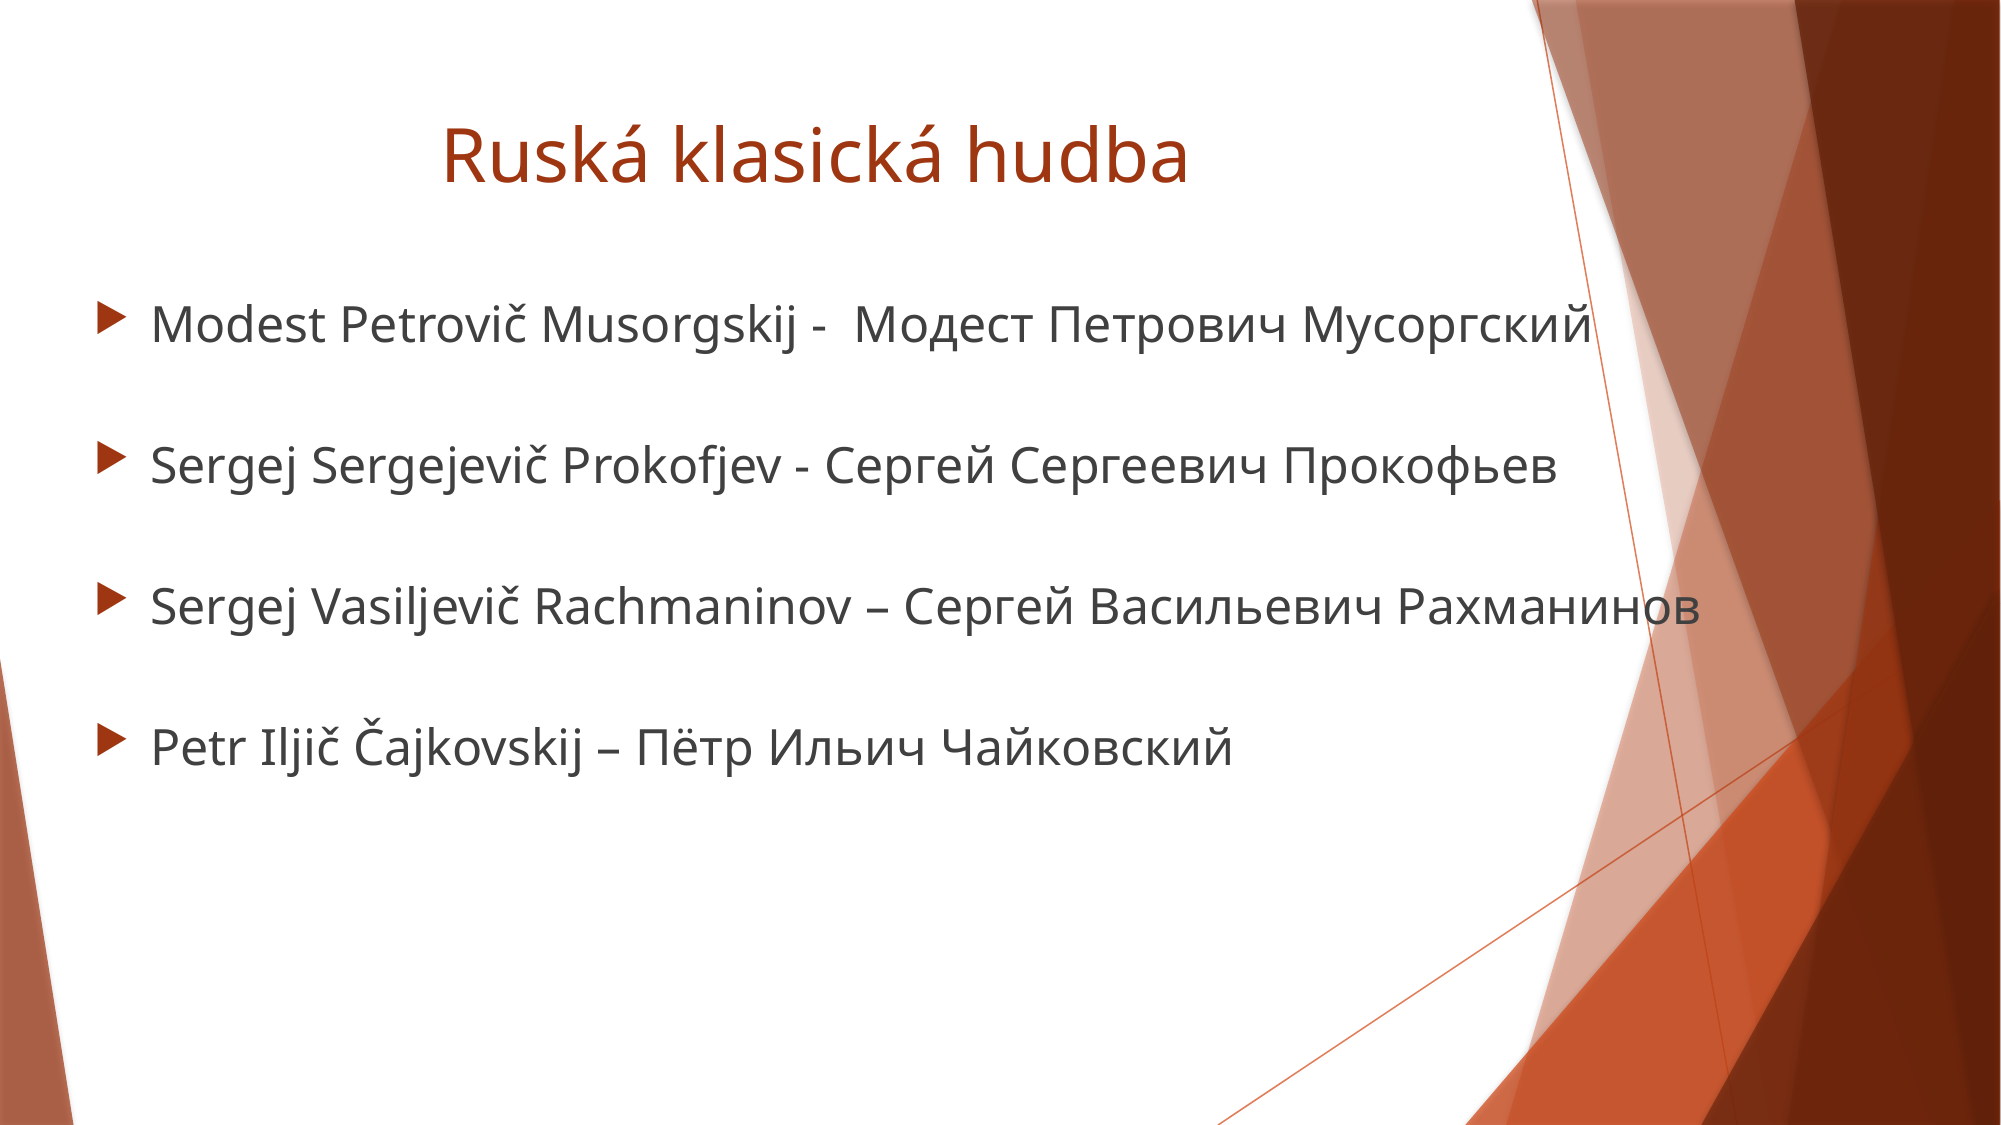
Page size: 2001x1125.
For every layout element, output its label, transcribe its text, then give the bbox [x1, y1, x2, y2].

title Ruská klasická hudba [111, 99, 1522, 224]
list Modest Petrovič Musorgskij - Модест Петрович Мусоргский Sergej Sergejevič Prokofjev - Сергей Сергеевич Прокофьев Sergej Vasiljevič Rachmaninov – Сергей Васильевич Рахманинов Petr Iljič Čajkovskij – Пётр Ильич Чайковский [78, 224, 1753, 1104]
